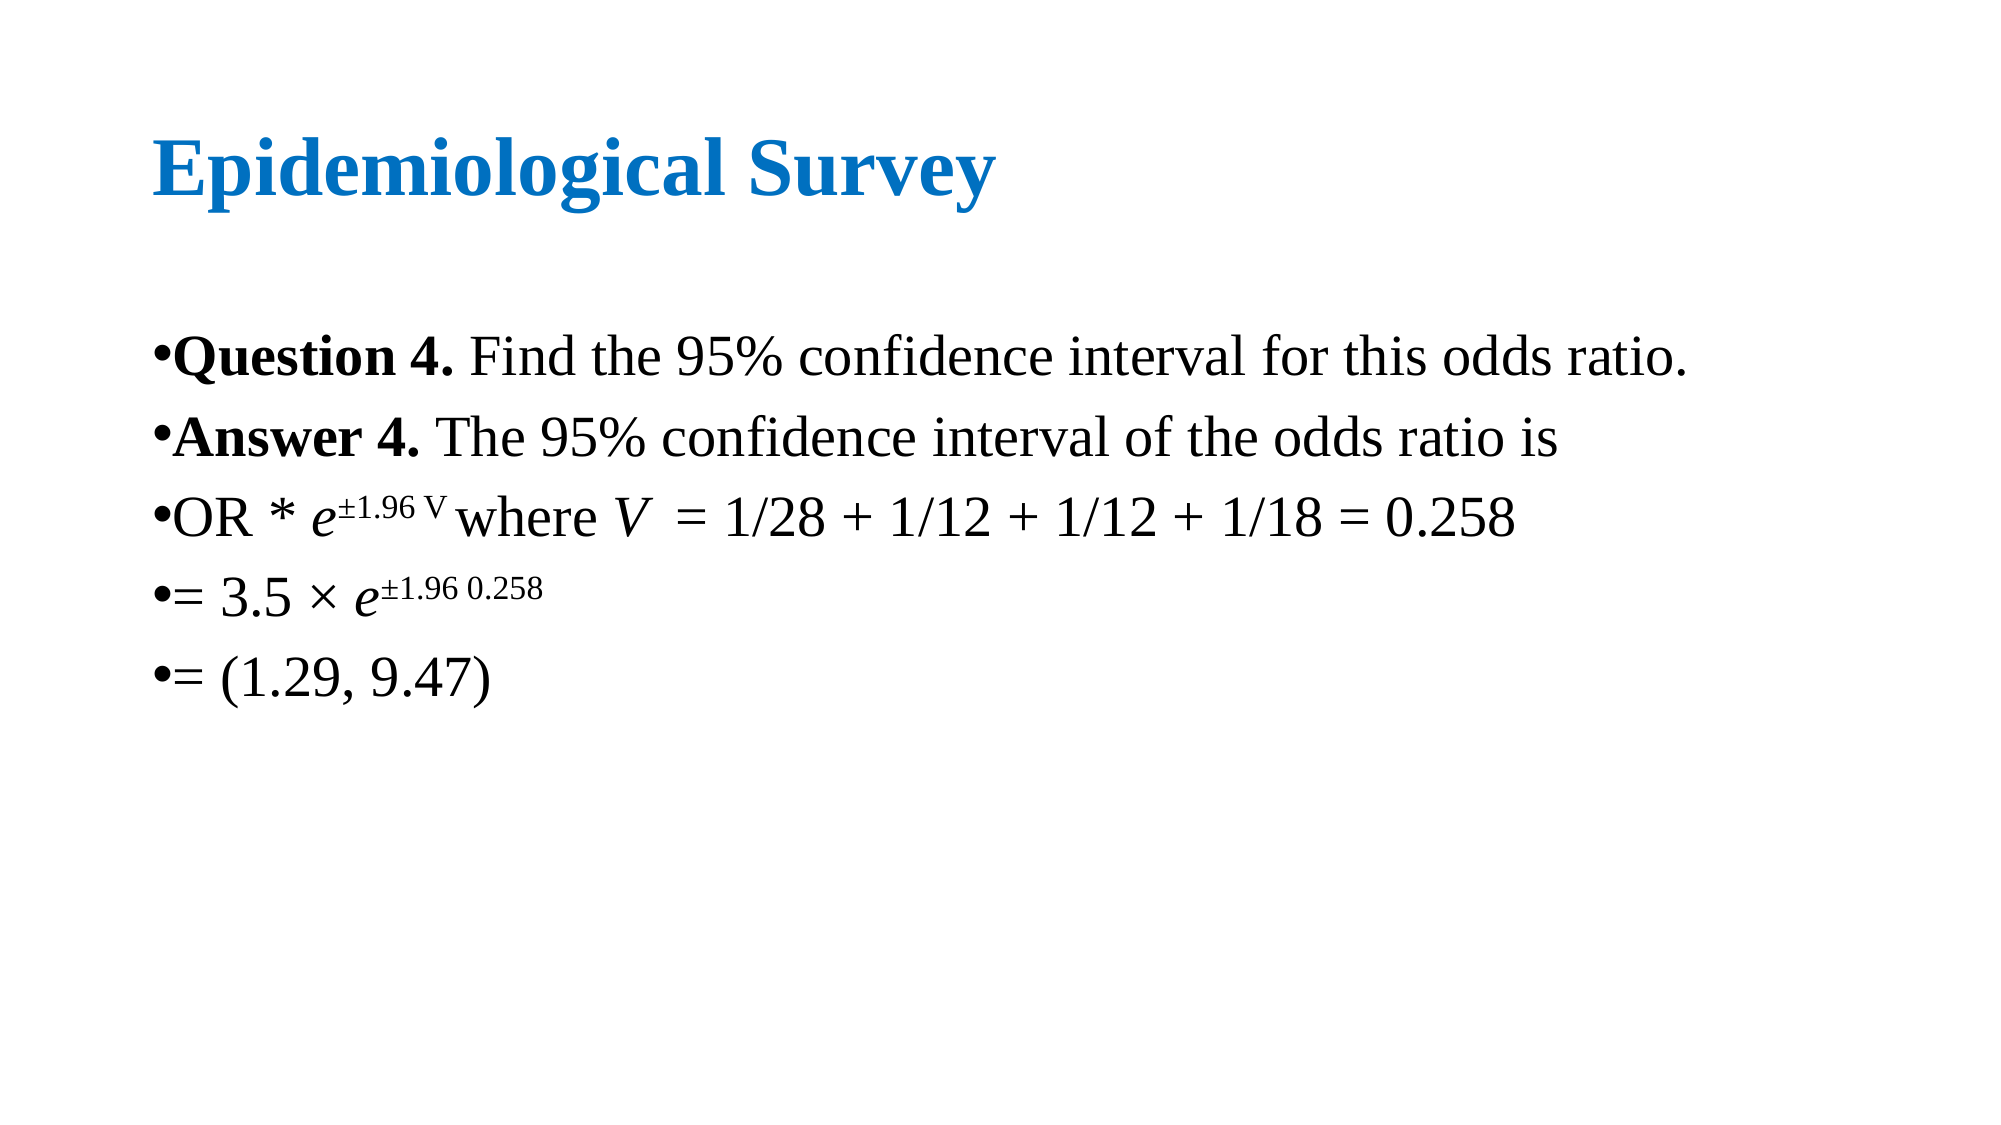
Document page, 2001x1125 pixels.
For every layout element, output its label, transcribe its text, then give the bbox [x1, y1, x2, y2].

title Epidemiological Survey [137, 59, 1863, 278]
